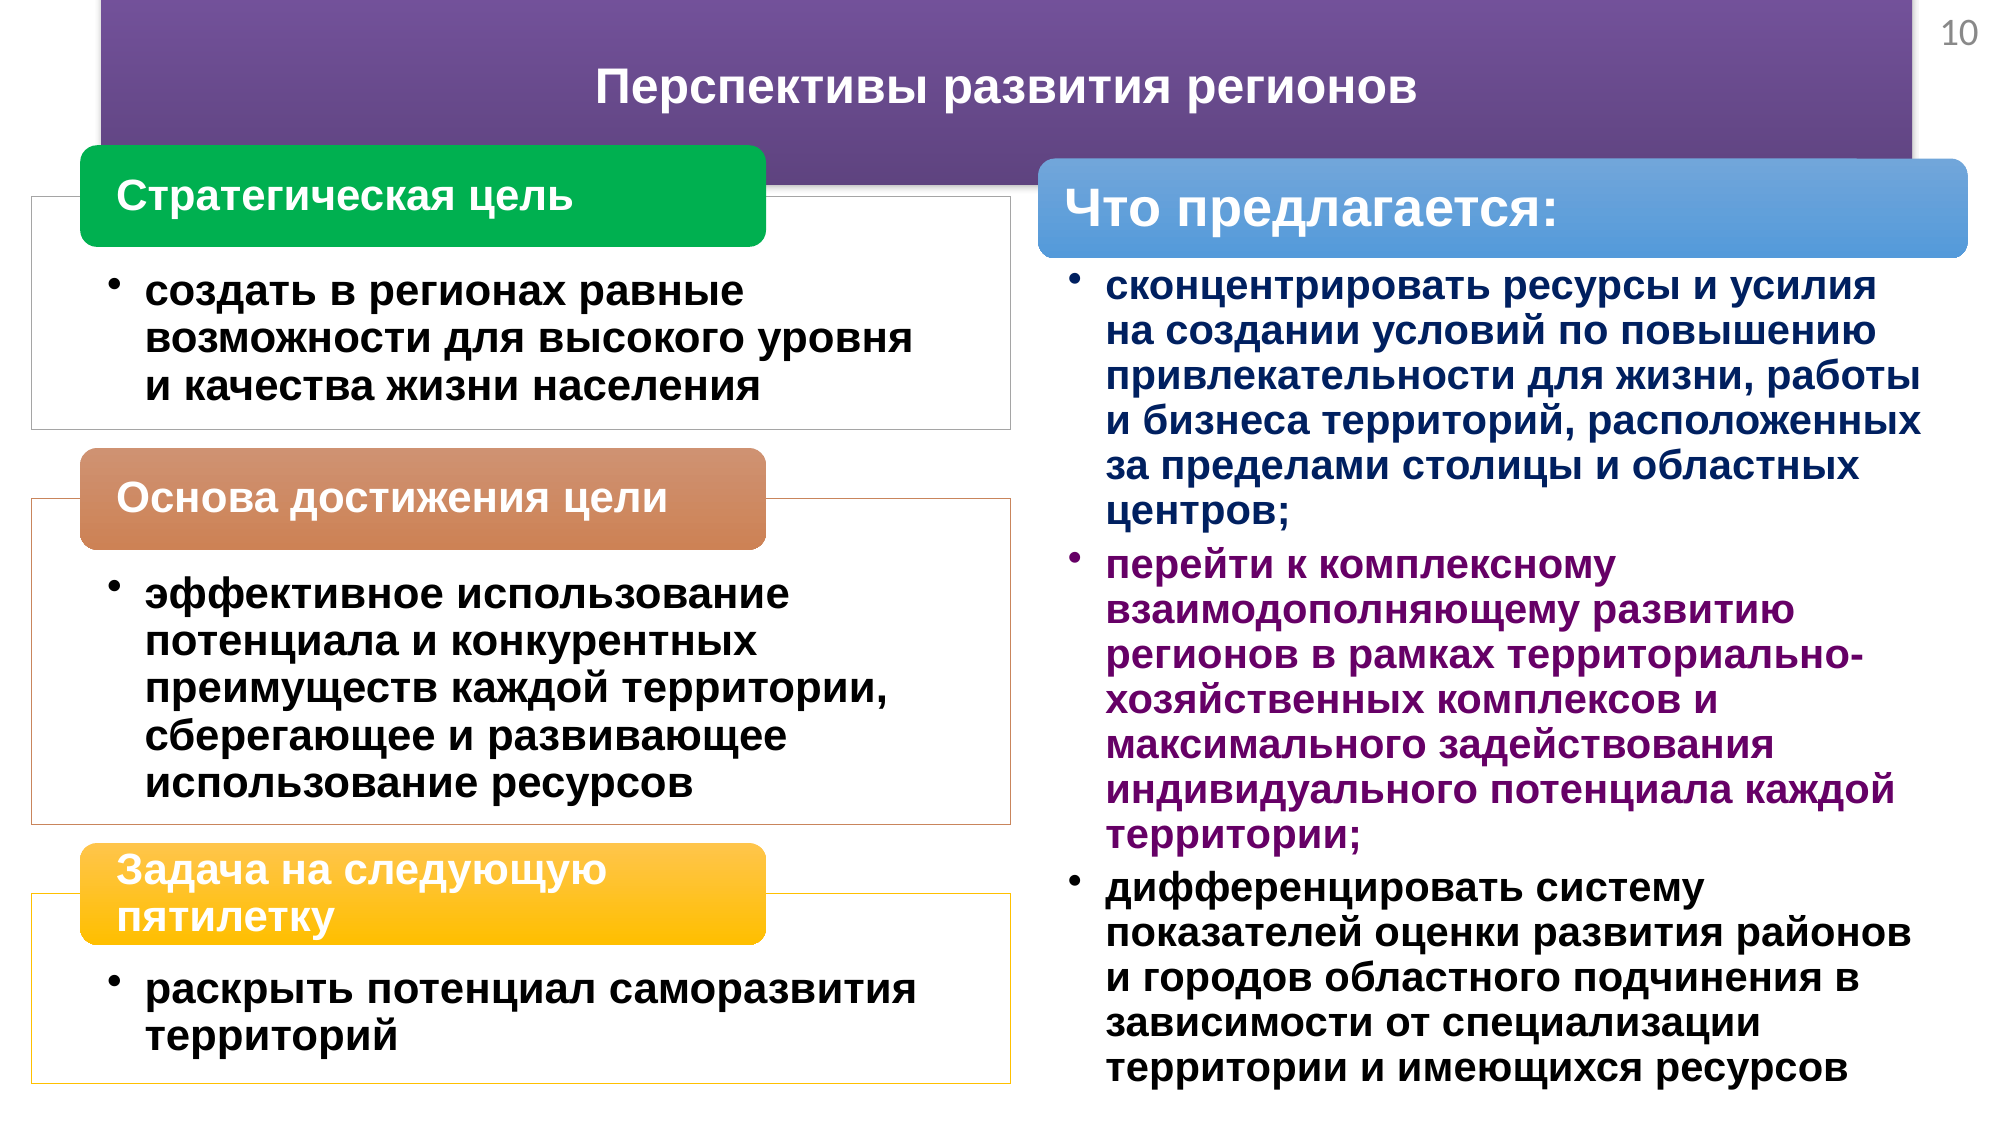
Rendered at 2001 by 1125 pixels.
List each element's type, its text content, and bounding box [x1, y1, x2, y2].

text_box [1038, 146, 1968, 1084]
text_box 10 [1532, 0, 1999, 61]
title Перспективы развития регионов [101, 0, 1913, 185]
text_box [31, 140, 1011, 1089]
